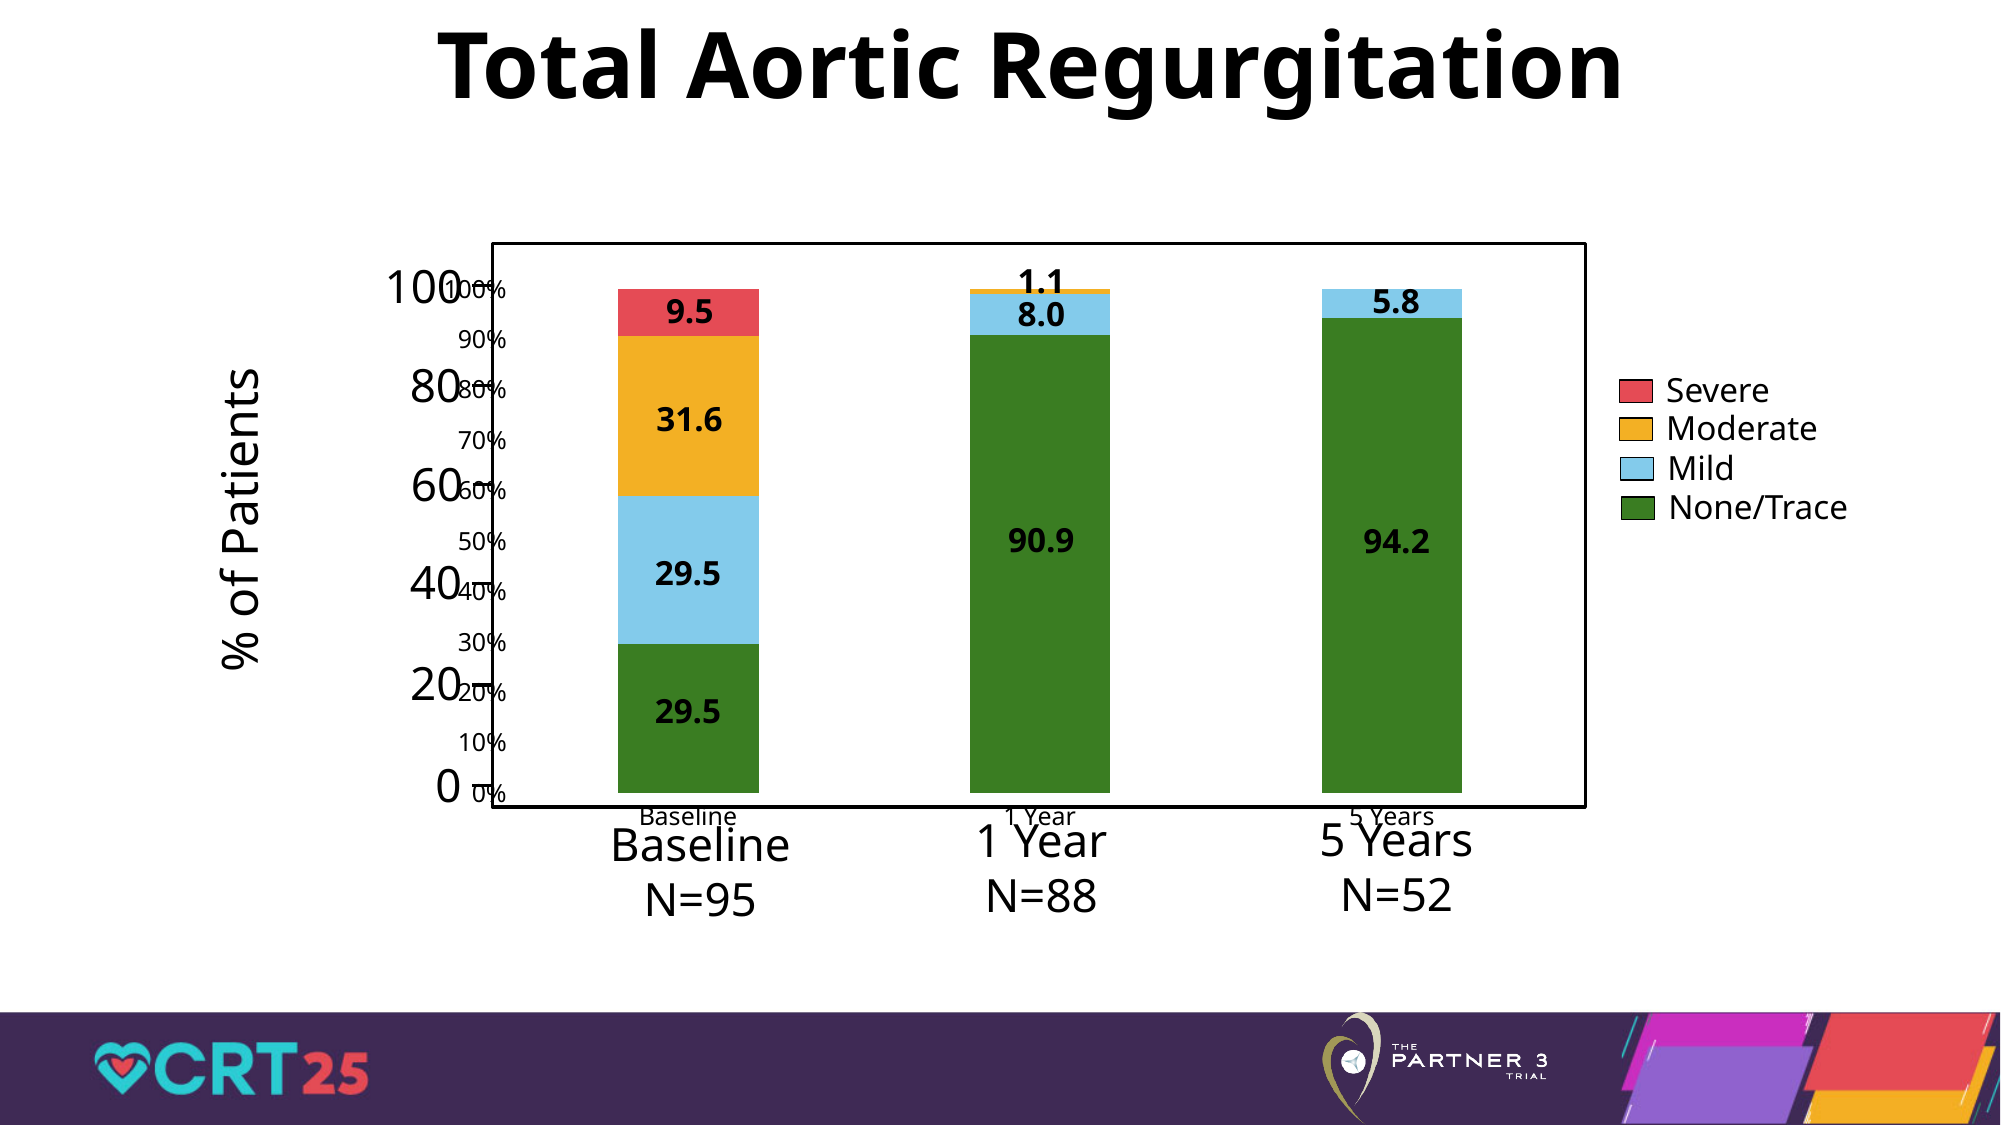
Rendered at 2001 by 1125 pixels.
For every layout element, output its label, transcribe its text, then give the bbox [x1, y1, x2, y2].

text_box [435, 756, 493, 813]
text_box [334, 144, 1592, 968]
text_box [387, 256, 493, 314]
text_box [411, 654, 493, 711]
text_box % of Patients [207, 207, 268, 833]
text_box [1618, 361, 1909, 536]
text_box 1 Year N=88 [975, 846, 1108, 922]
text_box 5 Years N=52 [1319, 846, 1474, 921]
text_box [412, 455, 494, 513]
text_box Baseline N=95 [609, 846, 791, 926]
picture [0, 0, 2001, 1125]
chart [419, 259, 1592, 846]
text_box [411, 552, 493, 610]
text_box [411, 356, 493, 413]
text_box Total Aortic Regurgitation [109, 0, 1954, 144]
